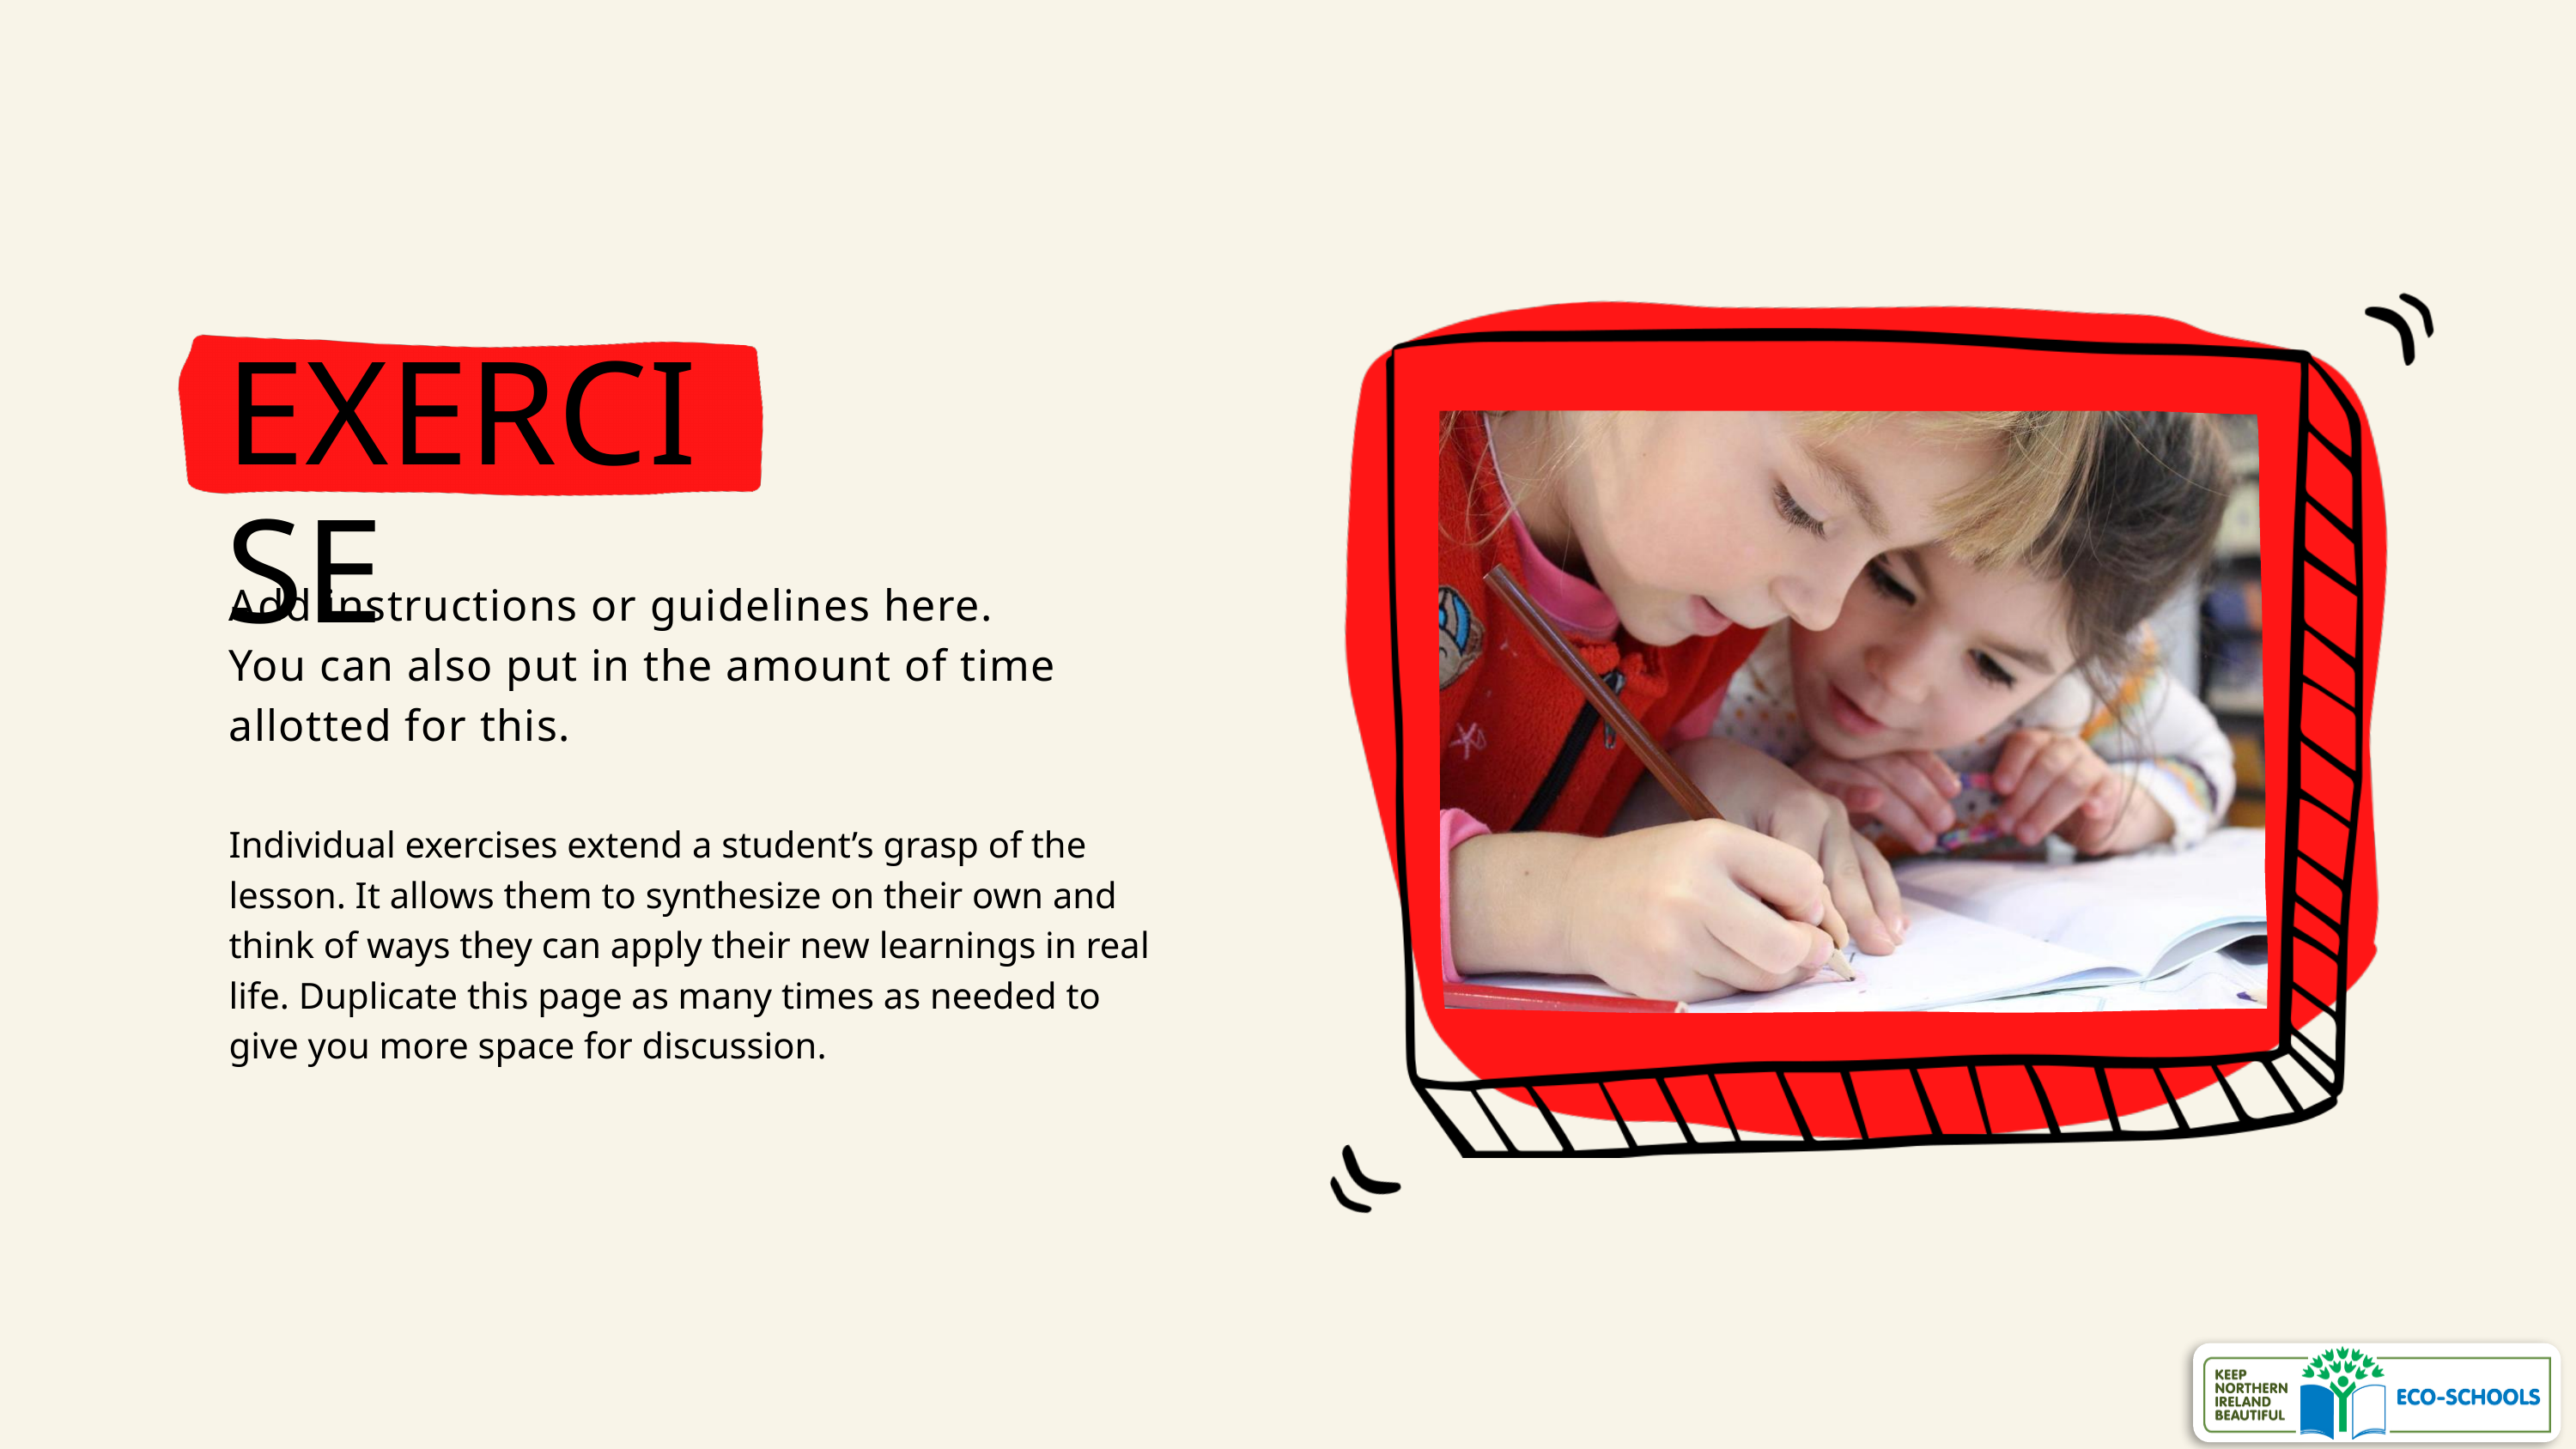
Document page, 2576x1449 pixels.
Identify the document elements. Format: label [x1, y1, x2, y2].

text_box [170, 304, 1176, 1062]
picture [1320, 247, 2437, 1222]
picture [2192, 1343, 2561, 1443]
text_box [1433, 410, 2264, 1013]
